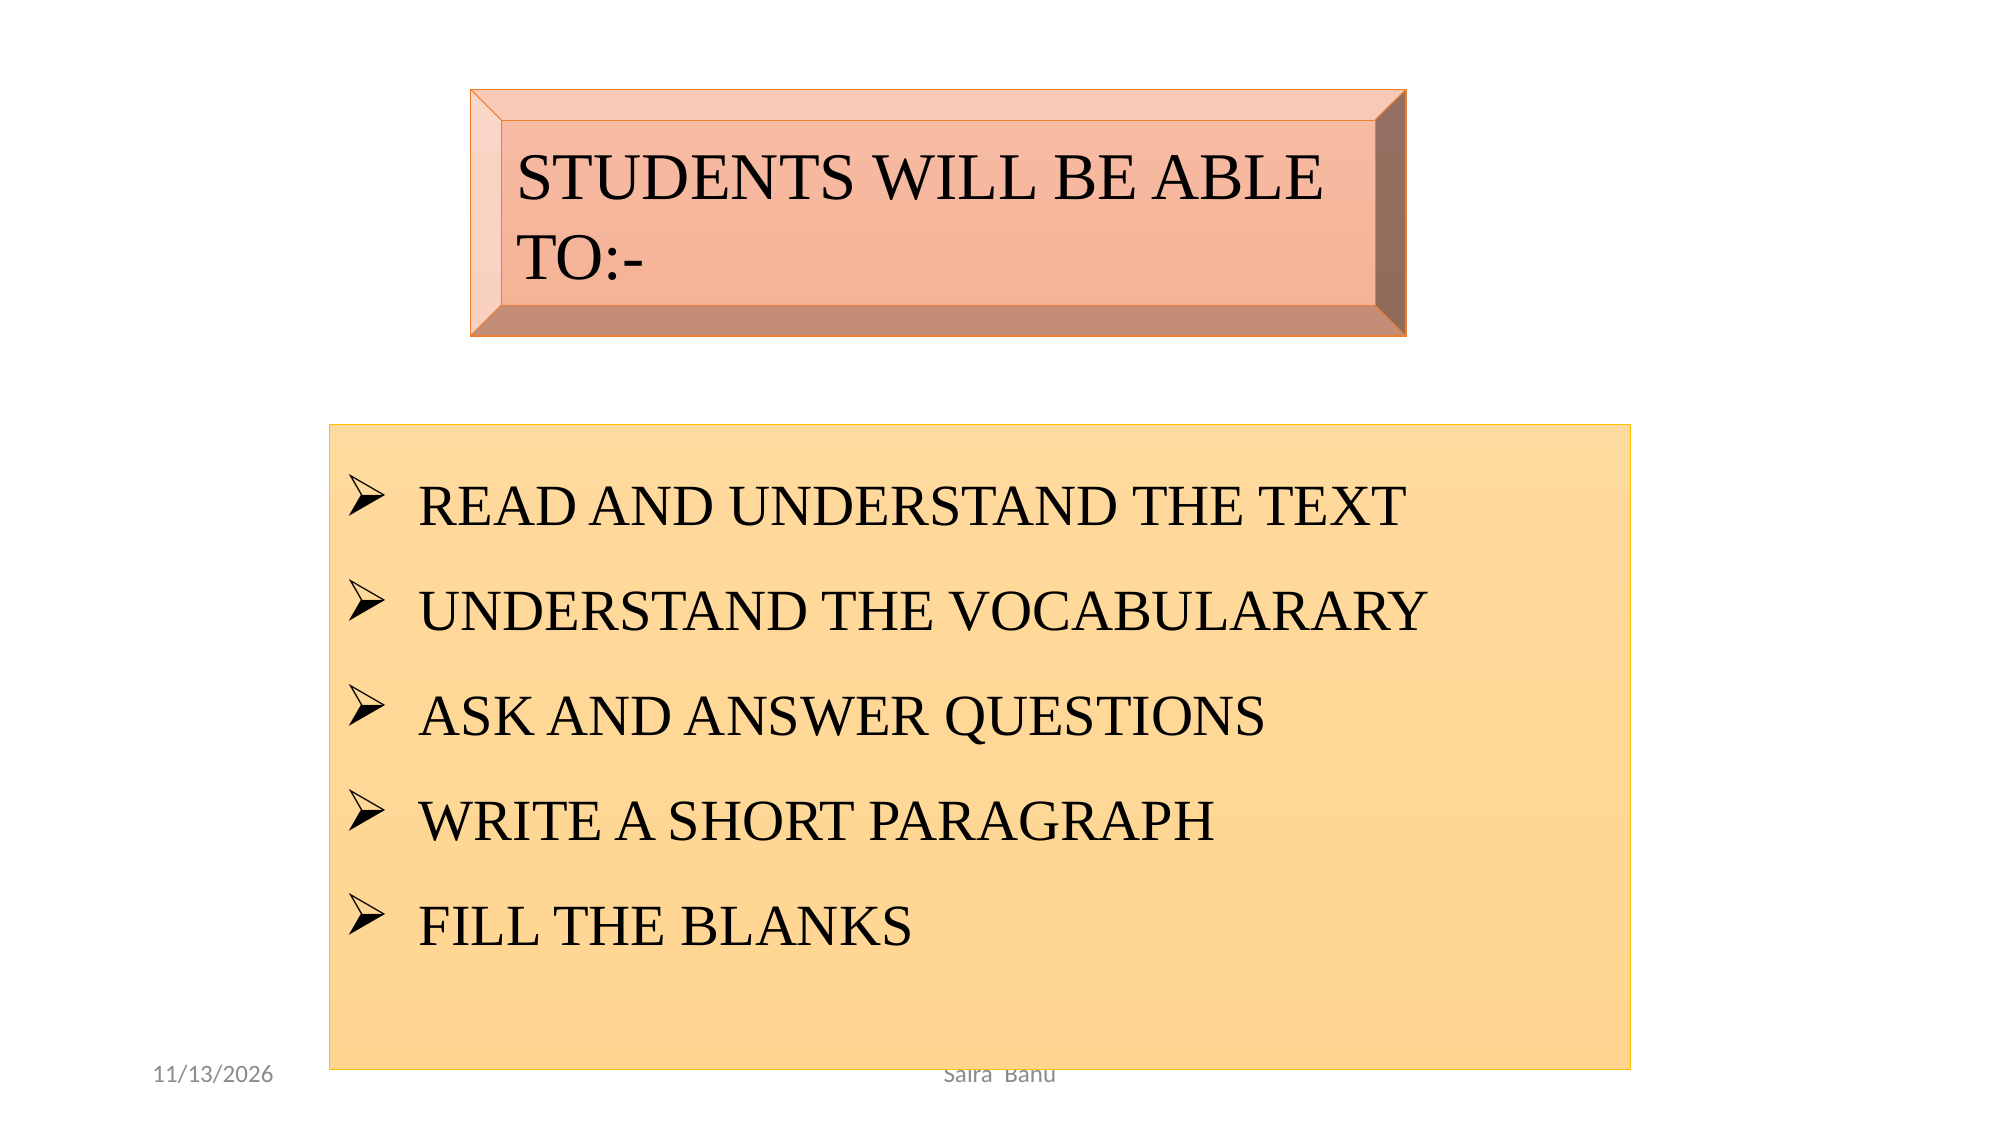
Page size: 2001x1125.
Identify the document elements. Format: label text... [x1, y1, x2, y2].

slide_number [137, 1042, 588, 1103]
text_box READ AND UNDERSTAND THE TEXT UNDERSTAND THE VOCABULARARY ASK AND ANSWER QUESTIONS WRITE A SHORT PARAGRAPH FILL THE BLANKS [329, 424, 1631, 1070]
text_box STUDENTS WILL BE ABLE TO:- [470, 88, 1407, 337]
footer Saira Banu [662, 1042, 1338, 1103]
